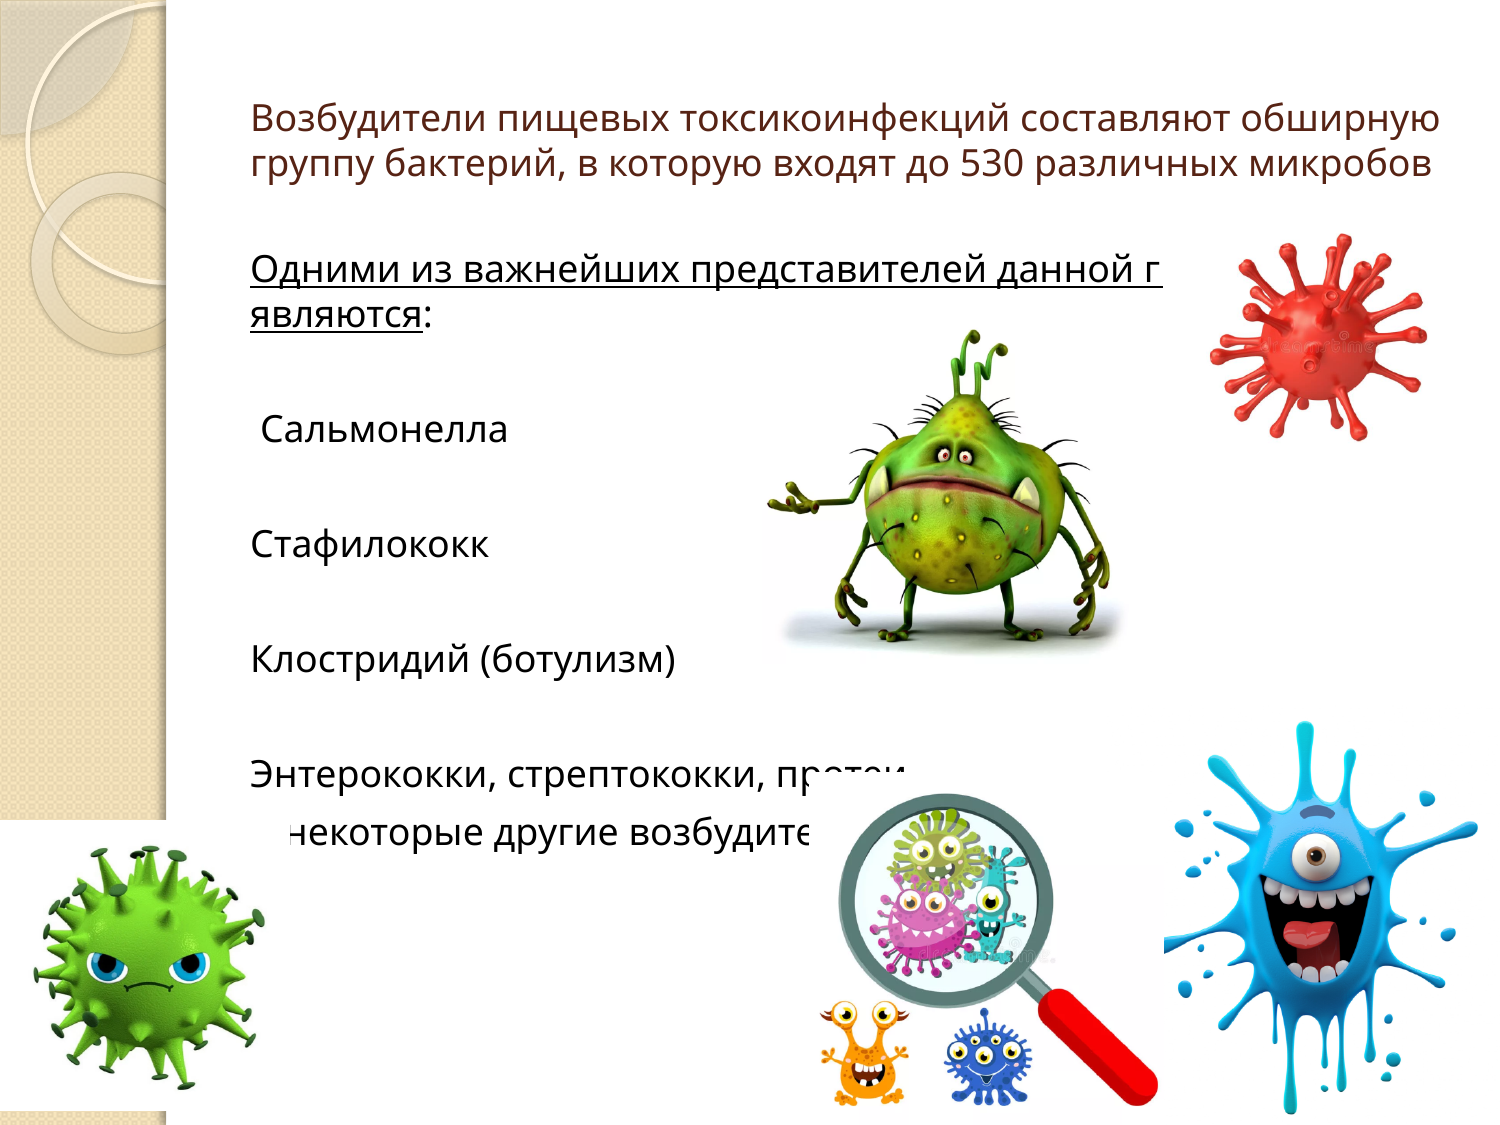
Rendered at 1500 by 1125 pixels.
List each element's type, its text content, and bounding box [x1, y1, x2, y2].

picture [1163, 184, 1471, 492]
list Одними из важнейших представителей данной группы являются: Сальмонелла Стафилококк Клостридий (ботулизм) Энтерококки, стрептококки, протеи и некоторые другие возбудители [235, 237, 1466, 1025]
picture [808, 705, 1500, 1125]
title Возбудители пищевых токсикоинфекций составляют обширную группу бактерий, в которую входят до 530 различных микробов [235, 45, 1466, 233]
picture [0, 820, 290, 1111]
picture [762, 319, 1129, 664]
